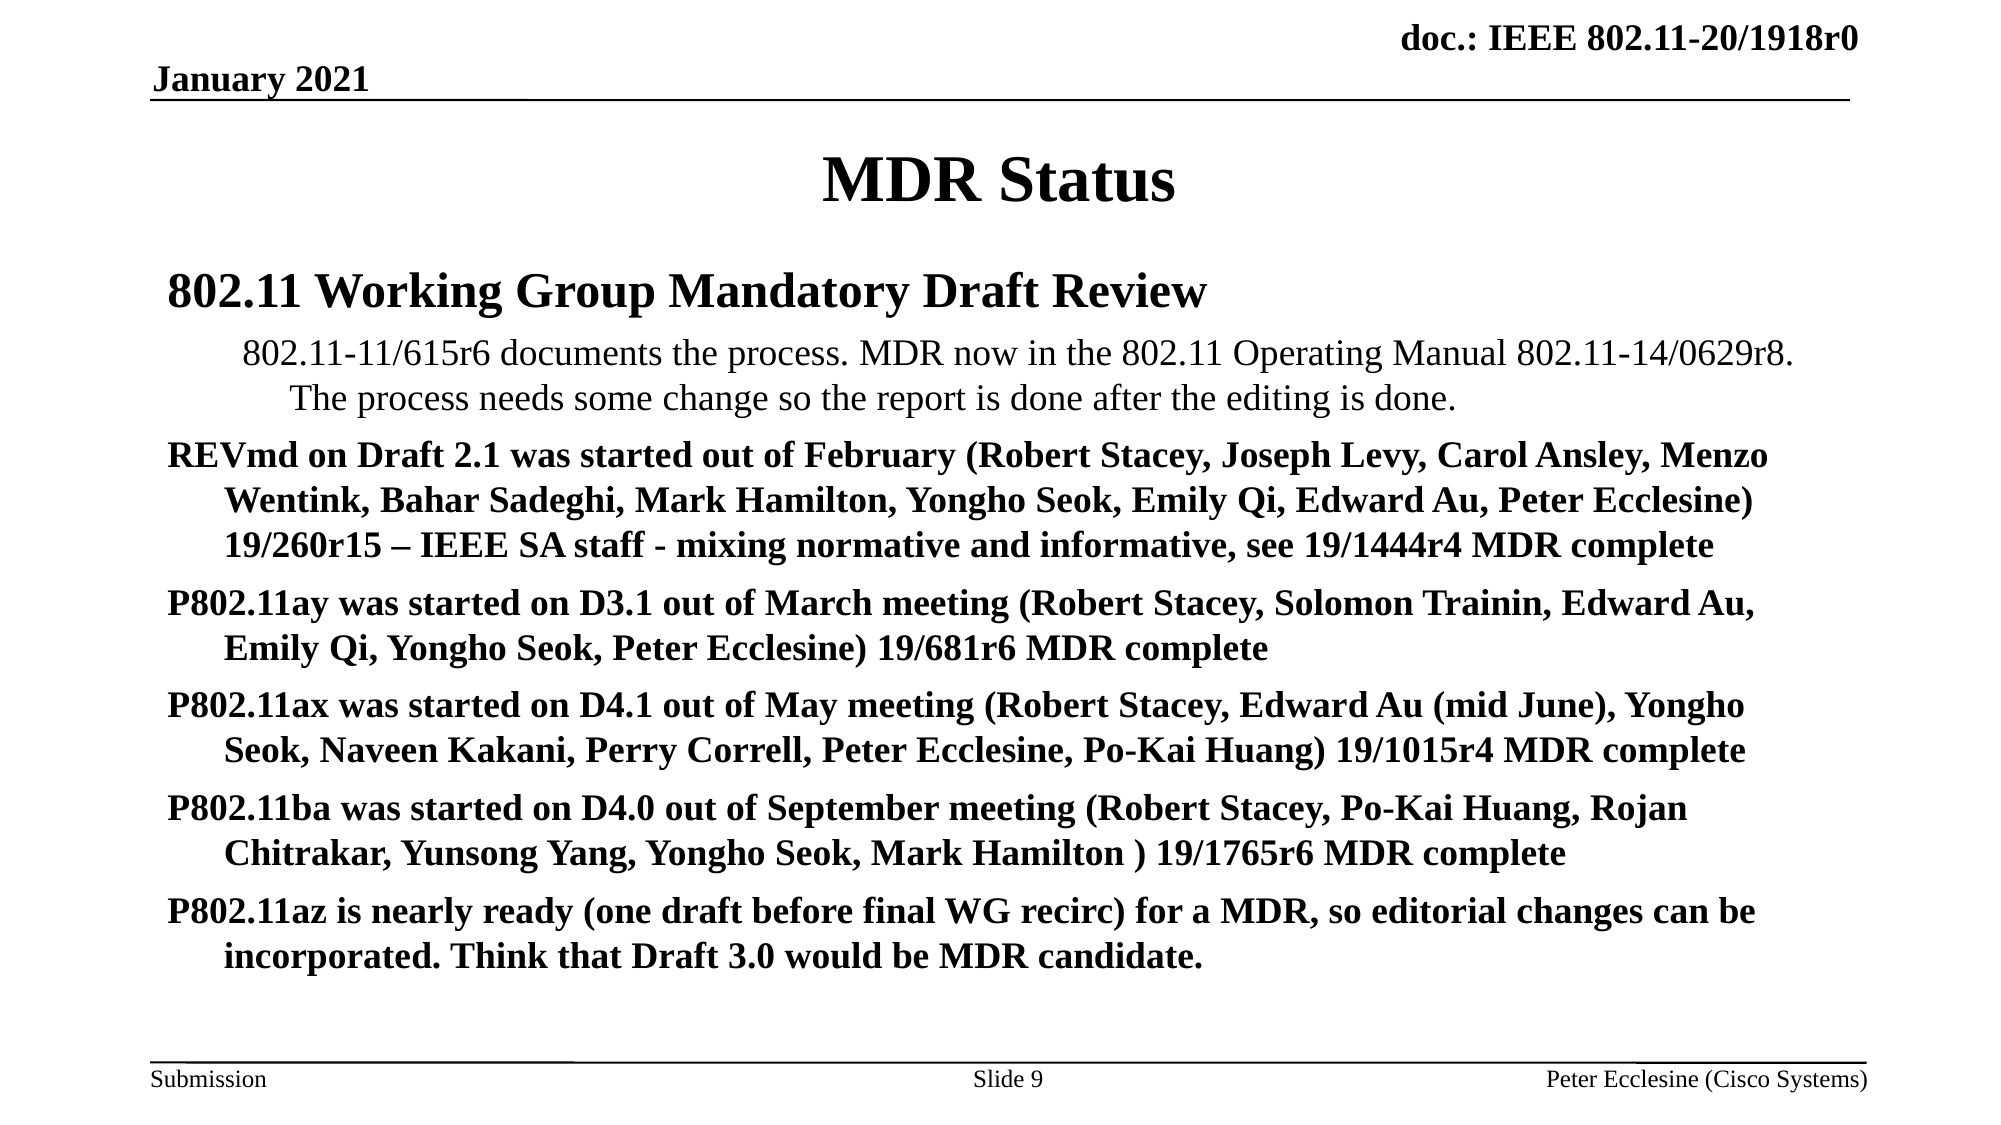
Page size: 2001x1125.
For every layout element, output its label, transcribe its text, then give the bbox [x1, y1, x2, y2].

list 802.11 Working Group Mandatory Draft Review 802.11-11/615r6 documents the process. MDR now in the 802.11 Operating Manual 802.11-14/0629r8. The process needs some change so the report is done after the editing is done. REVmd on Draft 2.1 was started out of February (Robert Stacey, Joseph Levy, Carol Ansley, Menzo Wentink, Bahar Sadeghi, Mark Hamilton, Yongho Seok, Emily Qi, Edward Au, Peter Ecclesine) 19/260r15 – IEEE SA staff - mixing normative and informative, see 19/1444r4 MDR complete P802.11ay was started on D3.1 out of March meeting (Robert Stacey, Solomon Trainin, Edward Au, Emily Qi, Yongho Seok, Peter Ecclesine) 19/681r6 MDR complete P802.11ax was started on D4.1 out of May meeting (Robert Stacey, Edward Au (mid June), Yongho Seok, Naveen Kakani, Perry Correll, Peter Ecclesine, Po-Kai Huang) 19/1015r4 MDR complete P802.11ba was started on D4.0 out of September meeting (Robert Stacey, Po-Kai Huang, Rojan Chitrakar, Yunsong Yang, Yongho Seok, Mark Hamilton ) 19/1765r6 MDR complete P802.11az is nearly ready (one draft before final WG recirc) for a MDR, so editorial changes can be incorporated. Think that Draft 3.0 would be MDR candidate. [152, 249, 1853, 1038]
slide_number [152, 54, 563, 100]
slide_number Slide 9 [950, 1061, 1067, 1123]
title MDR Status [149, 87, 1850, 263]
footer Peter Ecclesine (Cisco Systems) [1171, 1061, 1869, 1093]
